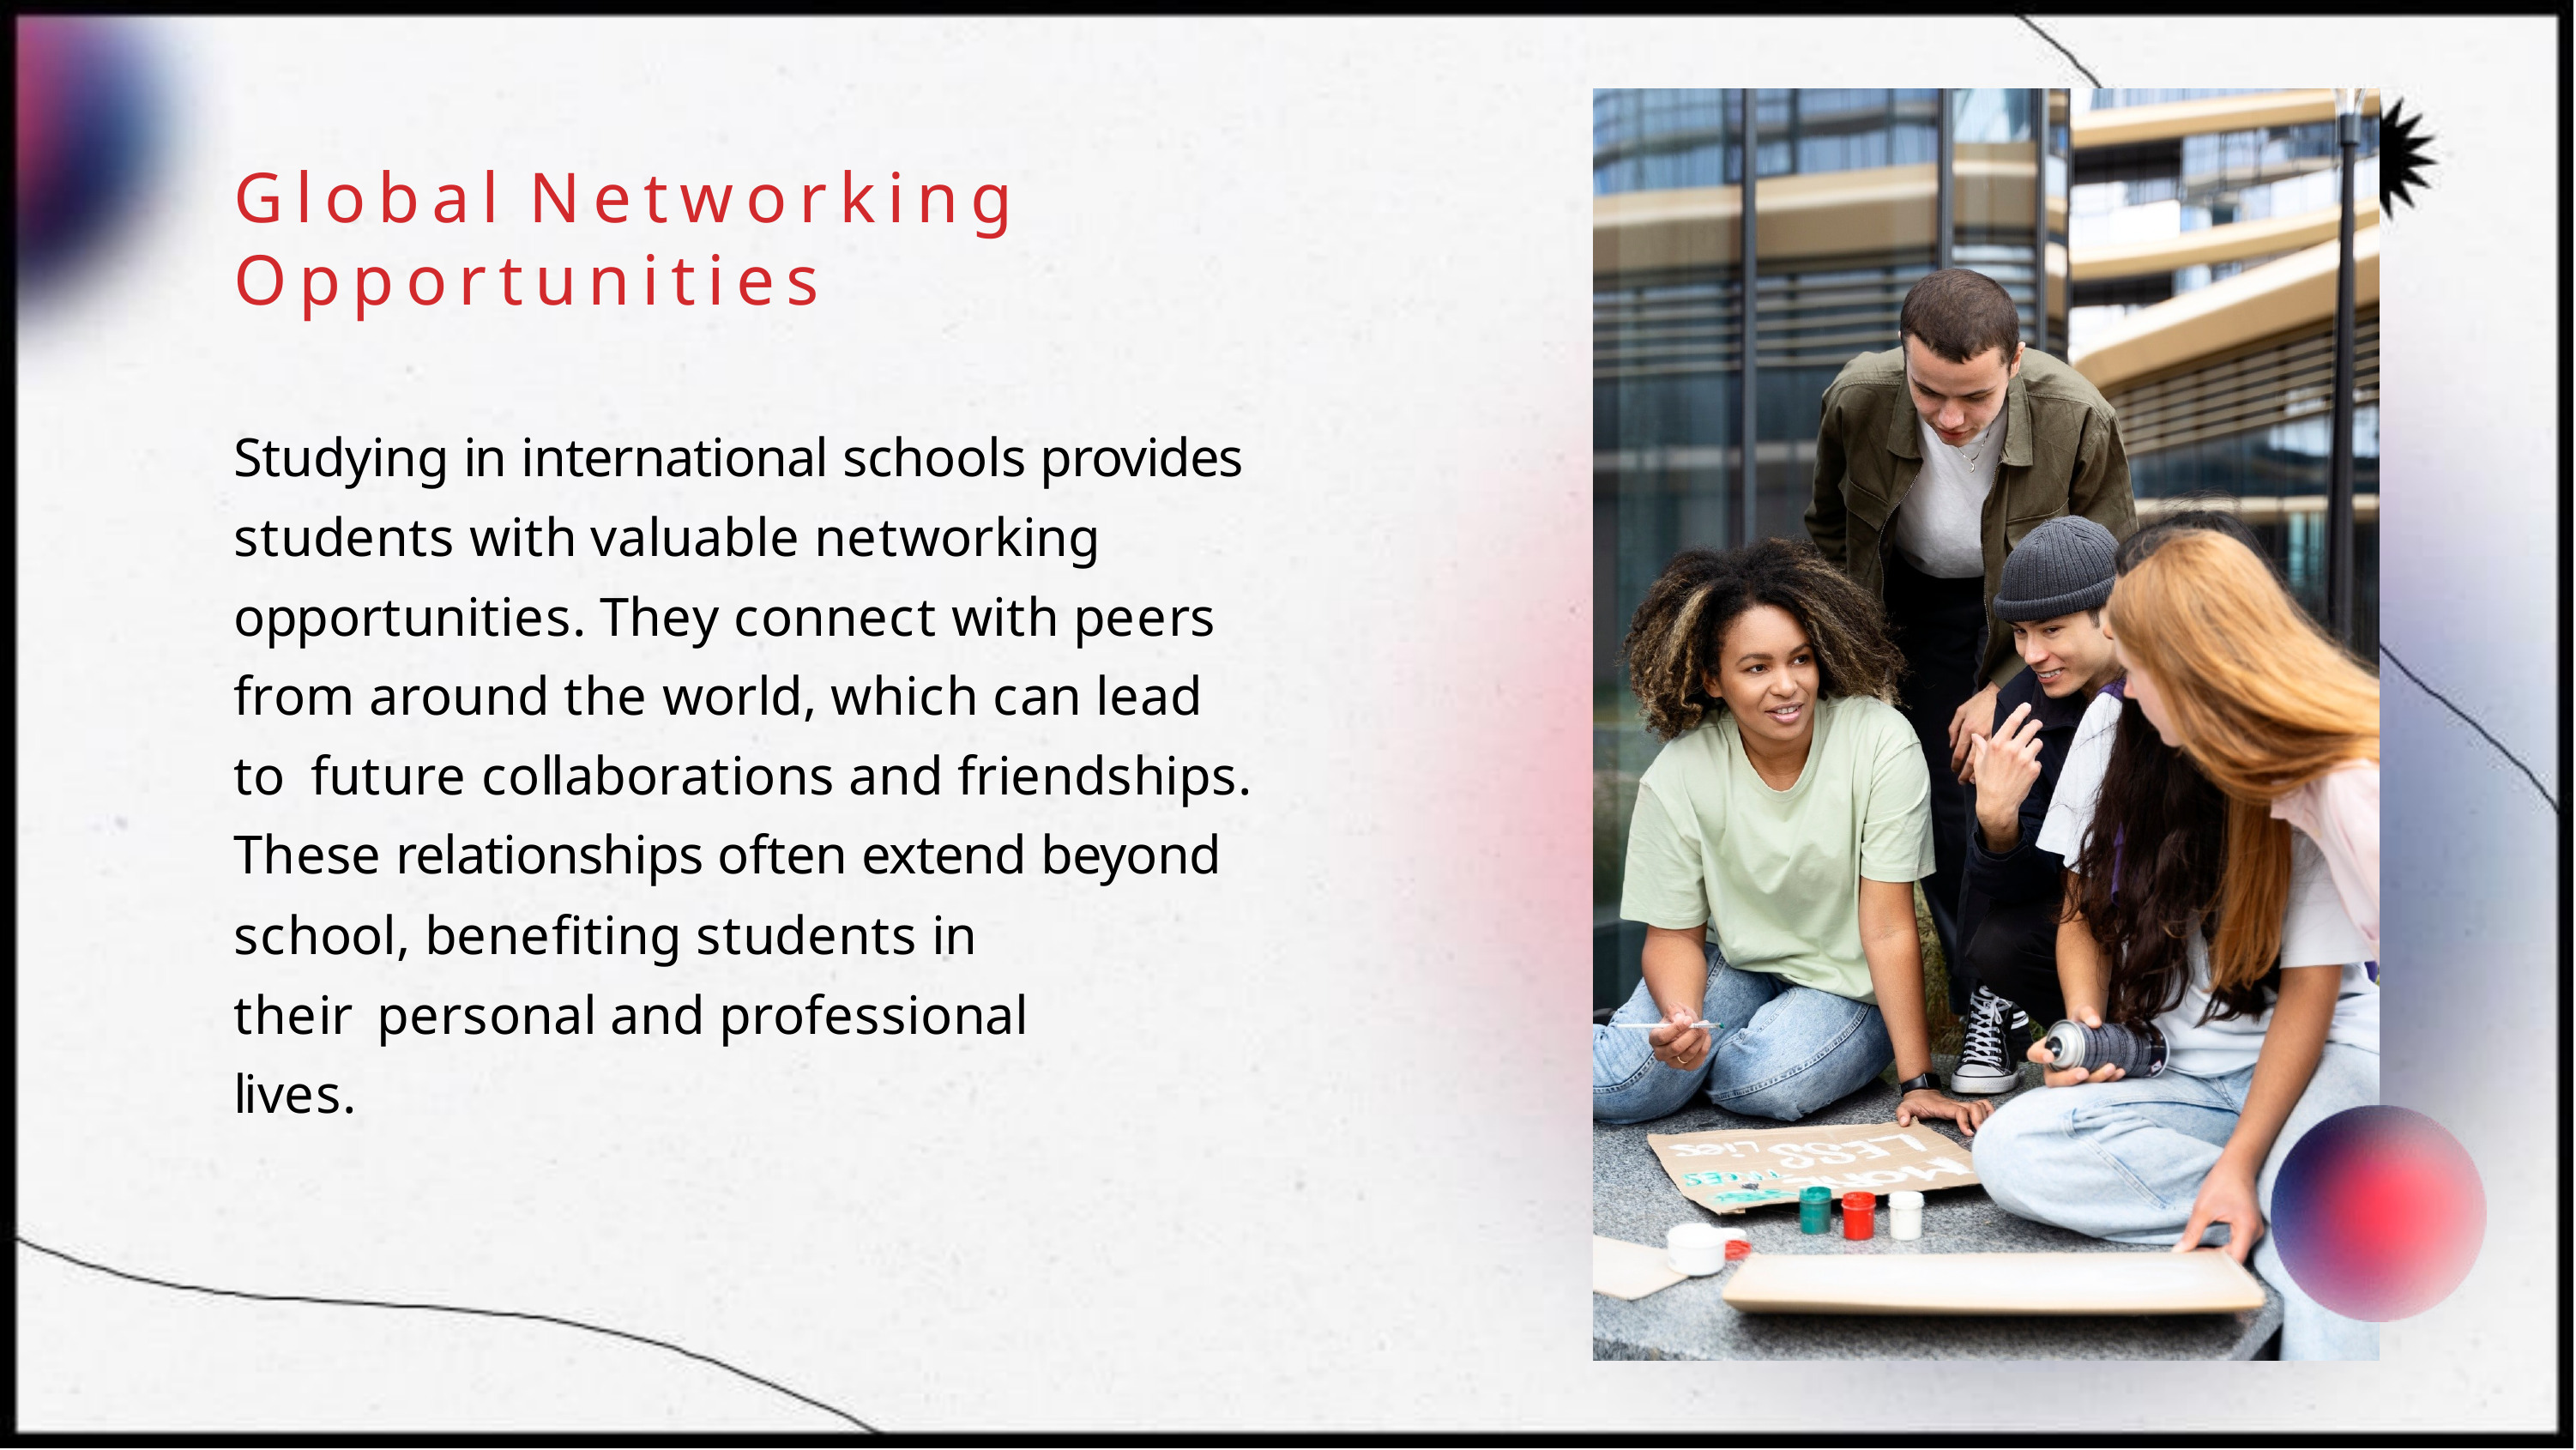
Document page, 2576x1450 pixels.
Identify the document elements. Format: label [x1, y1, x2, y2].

text_box [1593, 88, 2488, 1362]
picture [0, 0, 2574, 1448]
